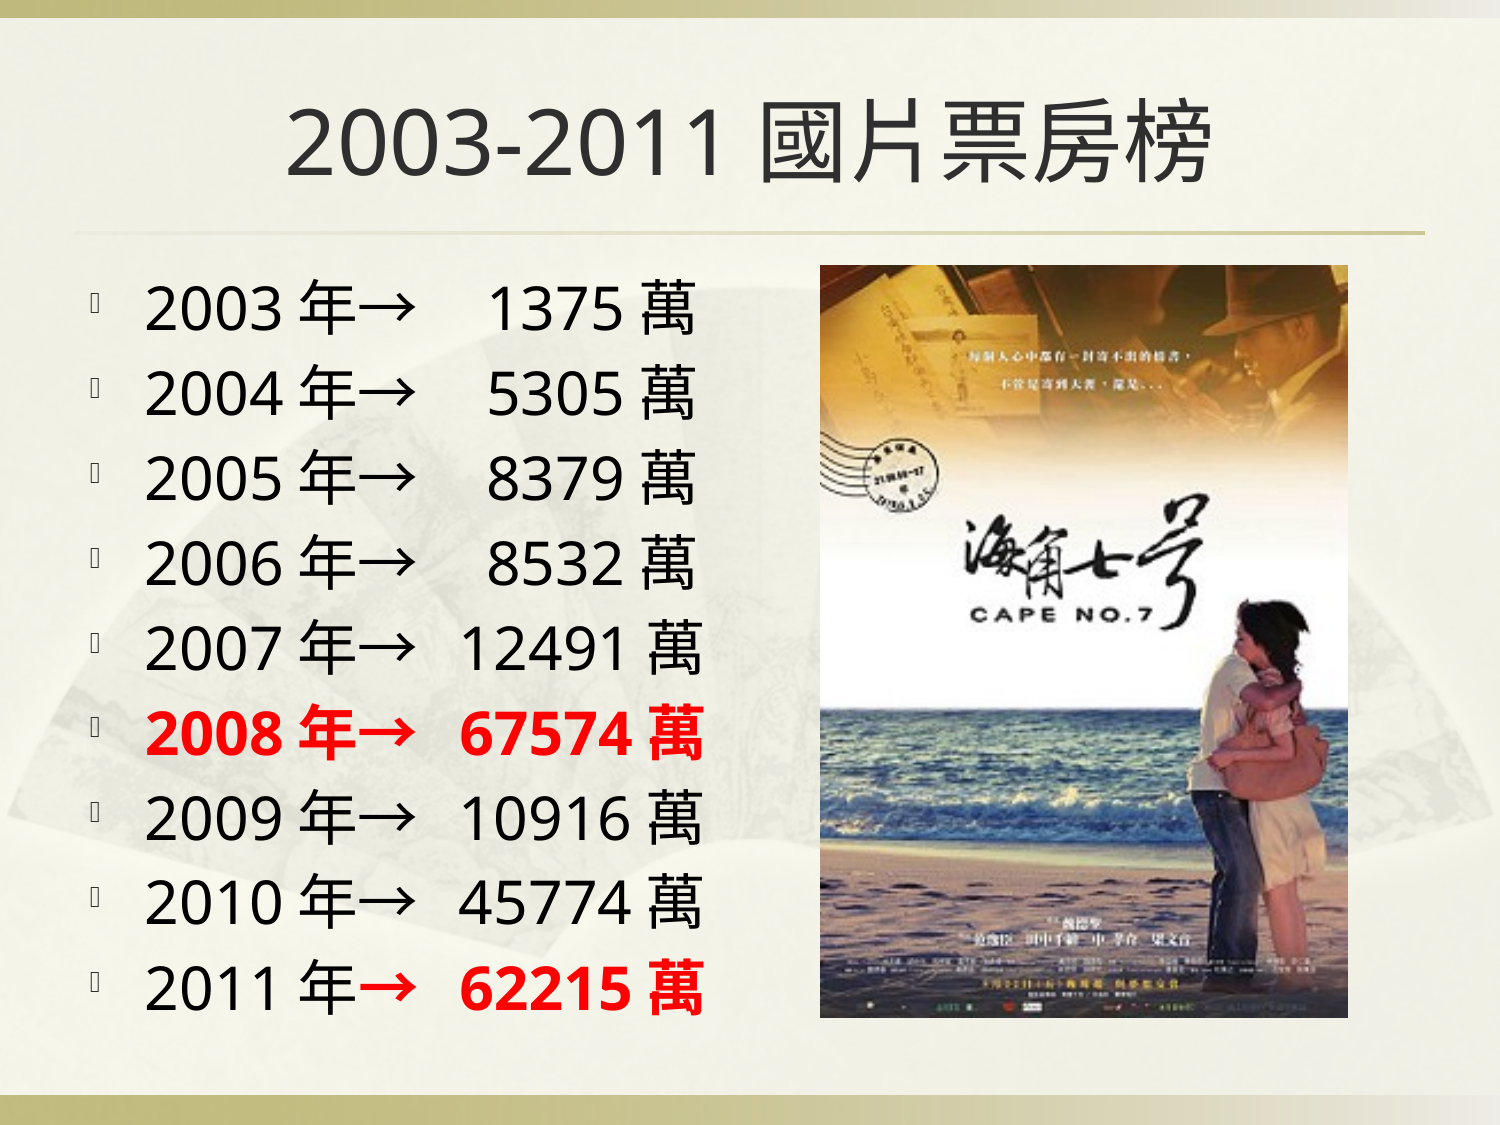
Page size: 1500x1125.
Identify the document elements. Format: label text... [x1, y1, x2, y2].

title 2003-2011國片票房榜 [75, 45, 1425, 233]
picture [819, 265, 1349, 1019]
list 2003年→ 1375萬 2004年→ 5305萬 2005年→ 8379萬 2006年→ 8532萬 2007年→ 12491萬 2008年→ 67574萬 2009年→ 10916萬 2010年→ 45774萬 2011年→ 62215萬 [75, 262, 1430, 1032]
